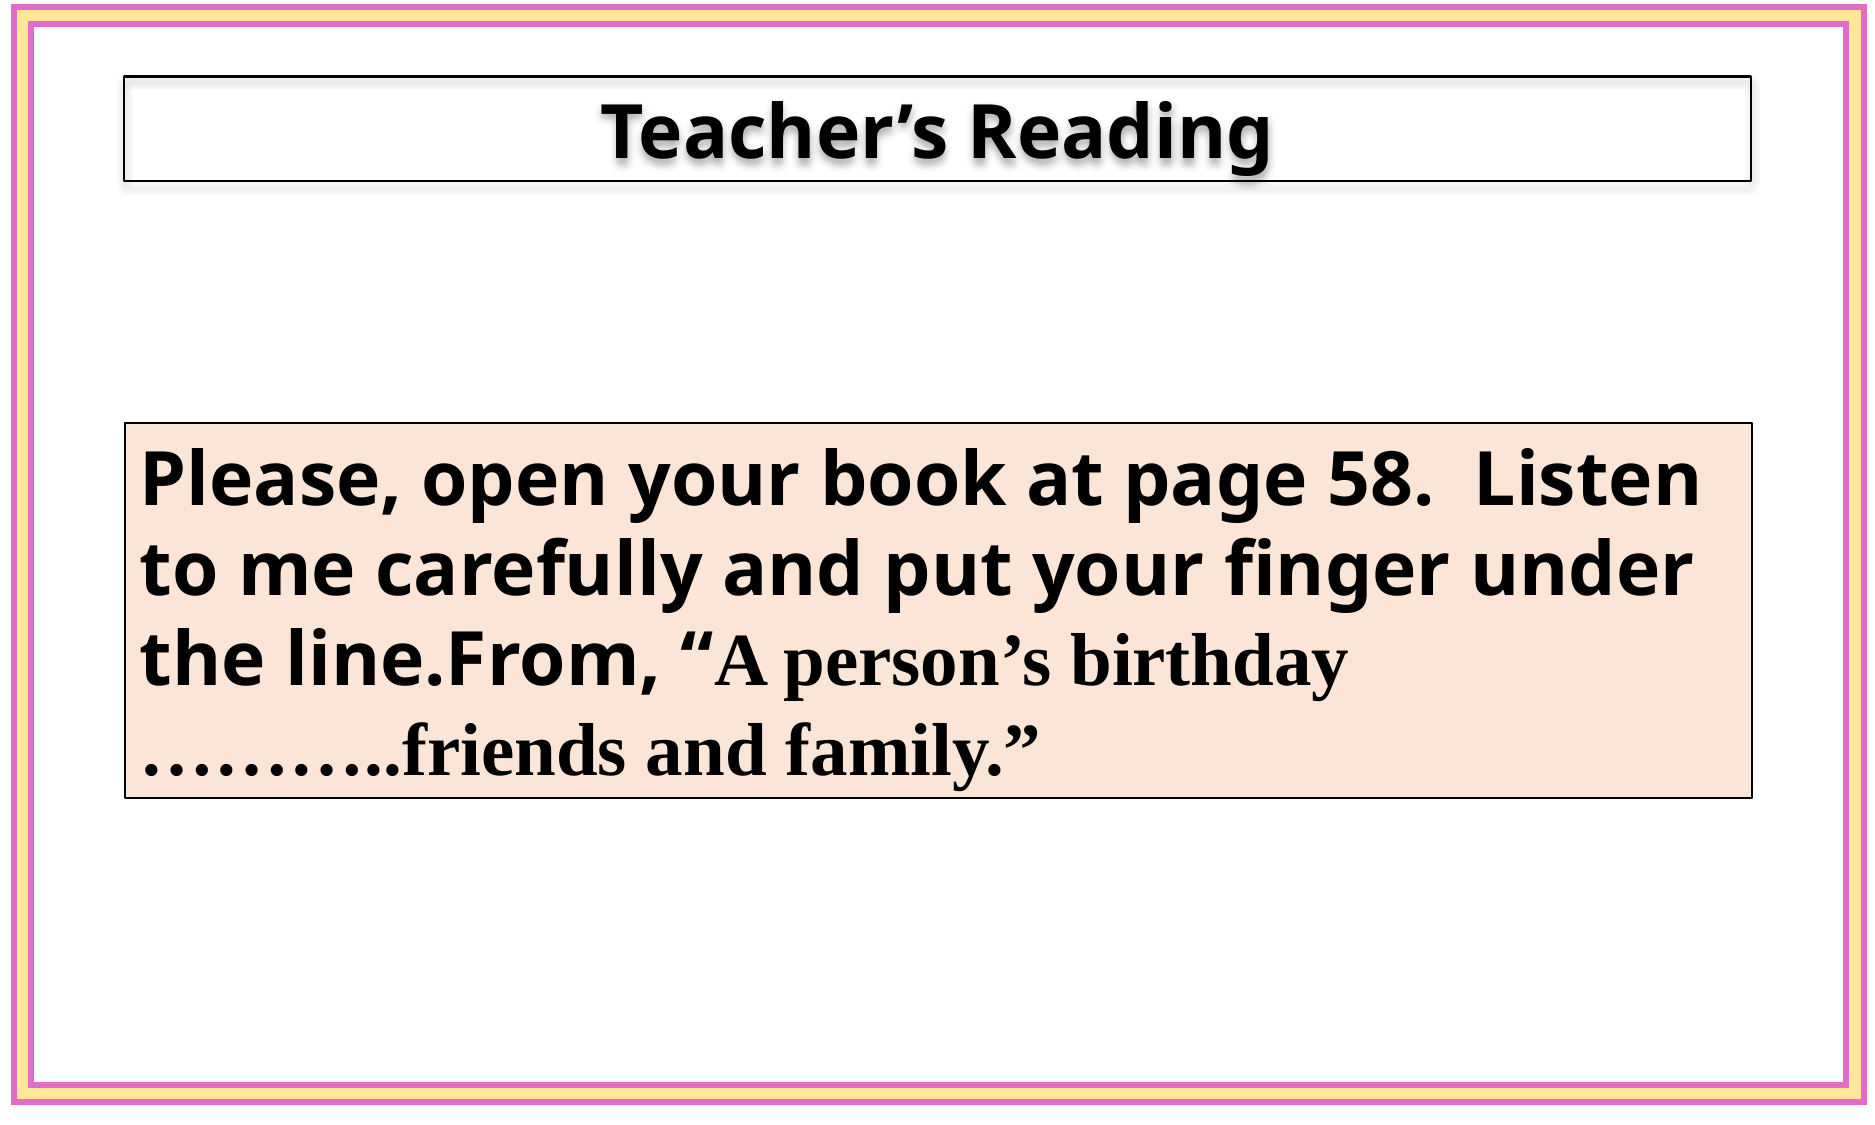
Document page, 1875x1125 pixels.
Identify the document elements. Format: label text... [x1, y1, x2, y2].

text_box Please, open your book at page 58. Listen to me carefully and put your finger under the line.From, “A person’s birthday ………..friends and family.” [125, 423, 1752, 798]
text_box [13, 6, 1865, 1103]
picture [887, 512, 988, 613]
text_box Teacher’s Reading [124, 76, 1751, 182]
